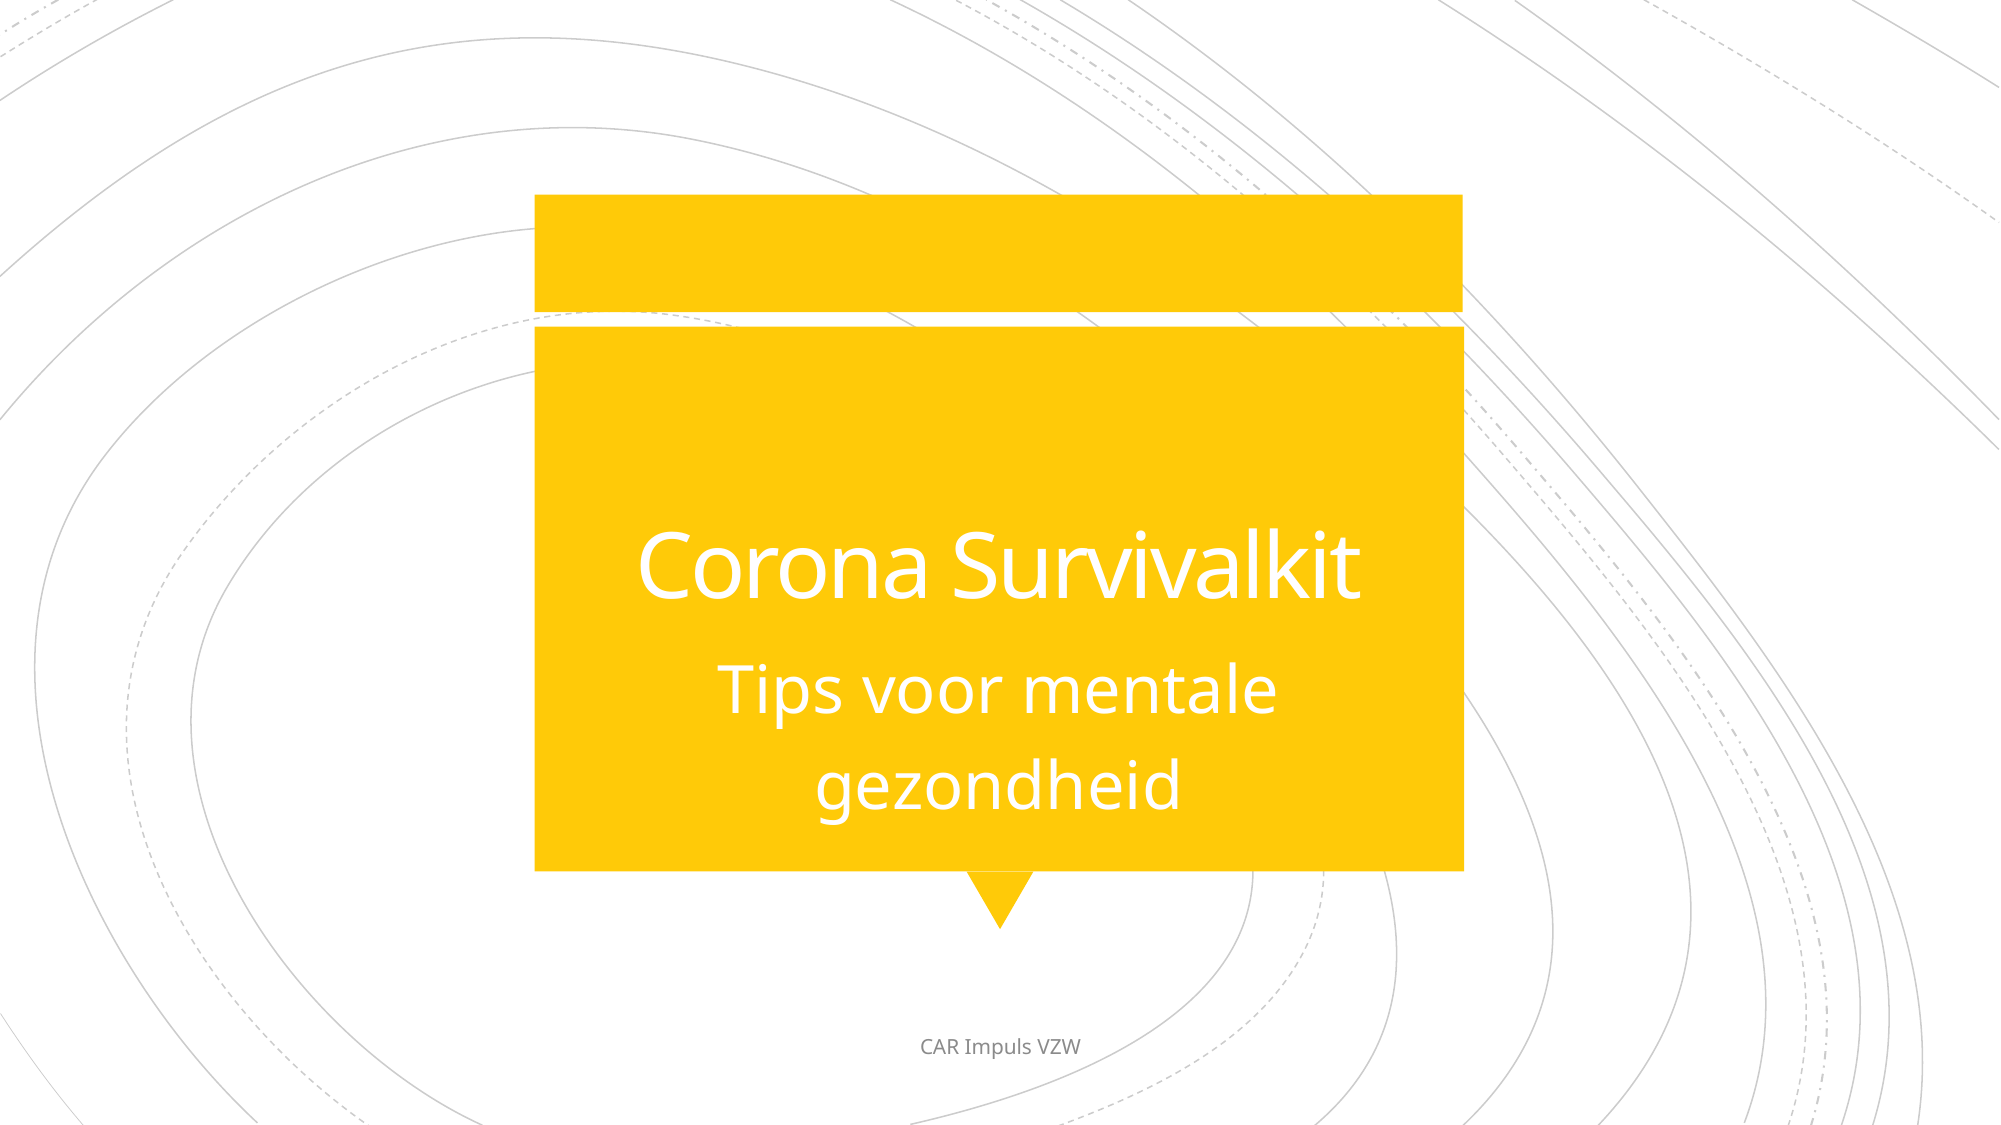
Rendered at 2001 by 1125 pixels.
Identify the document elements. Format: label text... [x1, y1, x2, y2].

title Corona Survivalkit [548, 340, 1450, 618]
list Tips voor mentale gezondheid [548, 631, 1450, 859]
footer CAR Impuls VZW [131, 1021, 1869, 1074]
